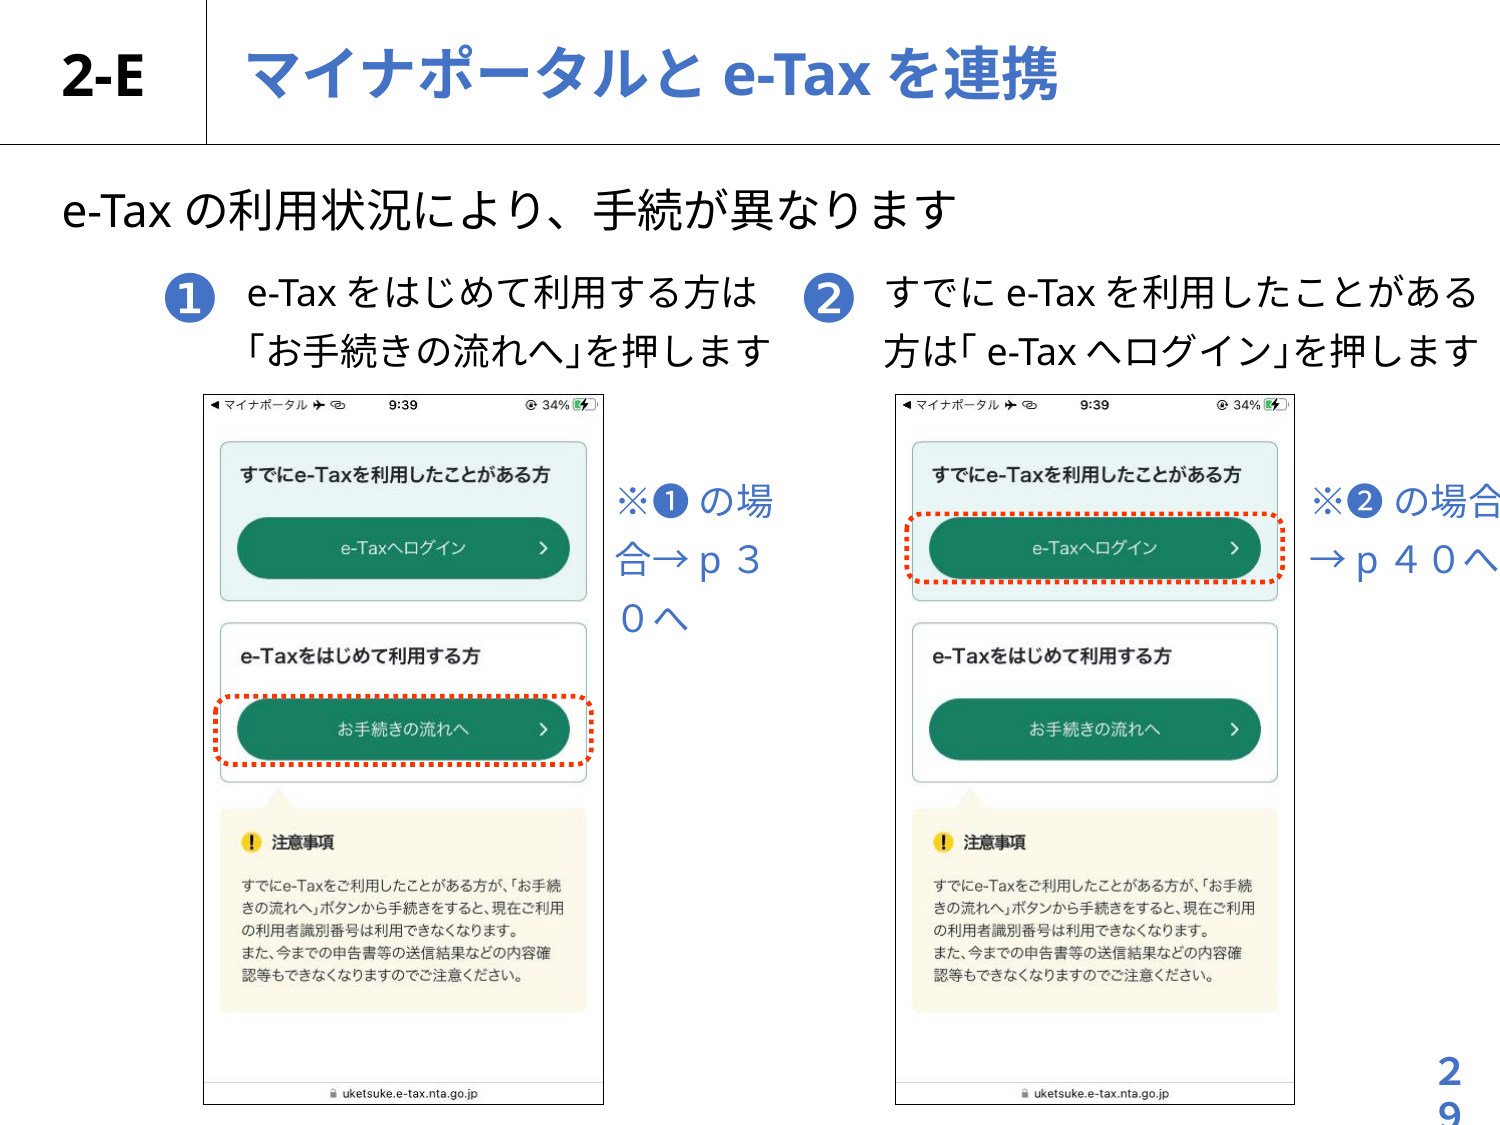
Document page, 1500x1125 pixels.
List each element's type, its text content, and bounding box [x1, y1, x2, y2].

text_box ※❶の場合→p３０へ [604, 456, 818, 706]
text_box ❶ [145, 274, 223, 343]
picture [894, 394, 1295, 1105]
text_box ❷ [784, 274, 869, 343]
text_box e-Taxの利用状況により、手続が異なります [46, 180, 1422, 274]
text_box 2-E [0, 0, 207, 147]
text_box ※❷の場合→p４０へ [1295, 456, 1500, 648]
picture [203, 394, 604, 1105]
text_box ２９ [1399, 1063, 1500, 1123]
text_box すでにe-Taxを利用したことがある方は｢e-Taxへログイン｣を押します [869, 248, 1498, 380]
text_box e-Taxをはじめて利用する方は｢お手続きの流れへ｣を押します [231, 274, 818, 381]
title マイナポータルとe-Taxを連携 [228, 36, 1472, 116]
